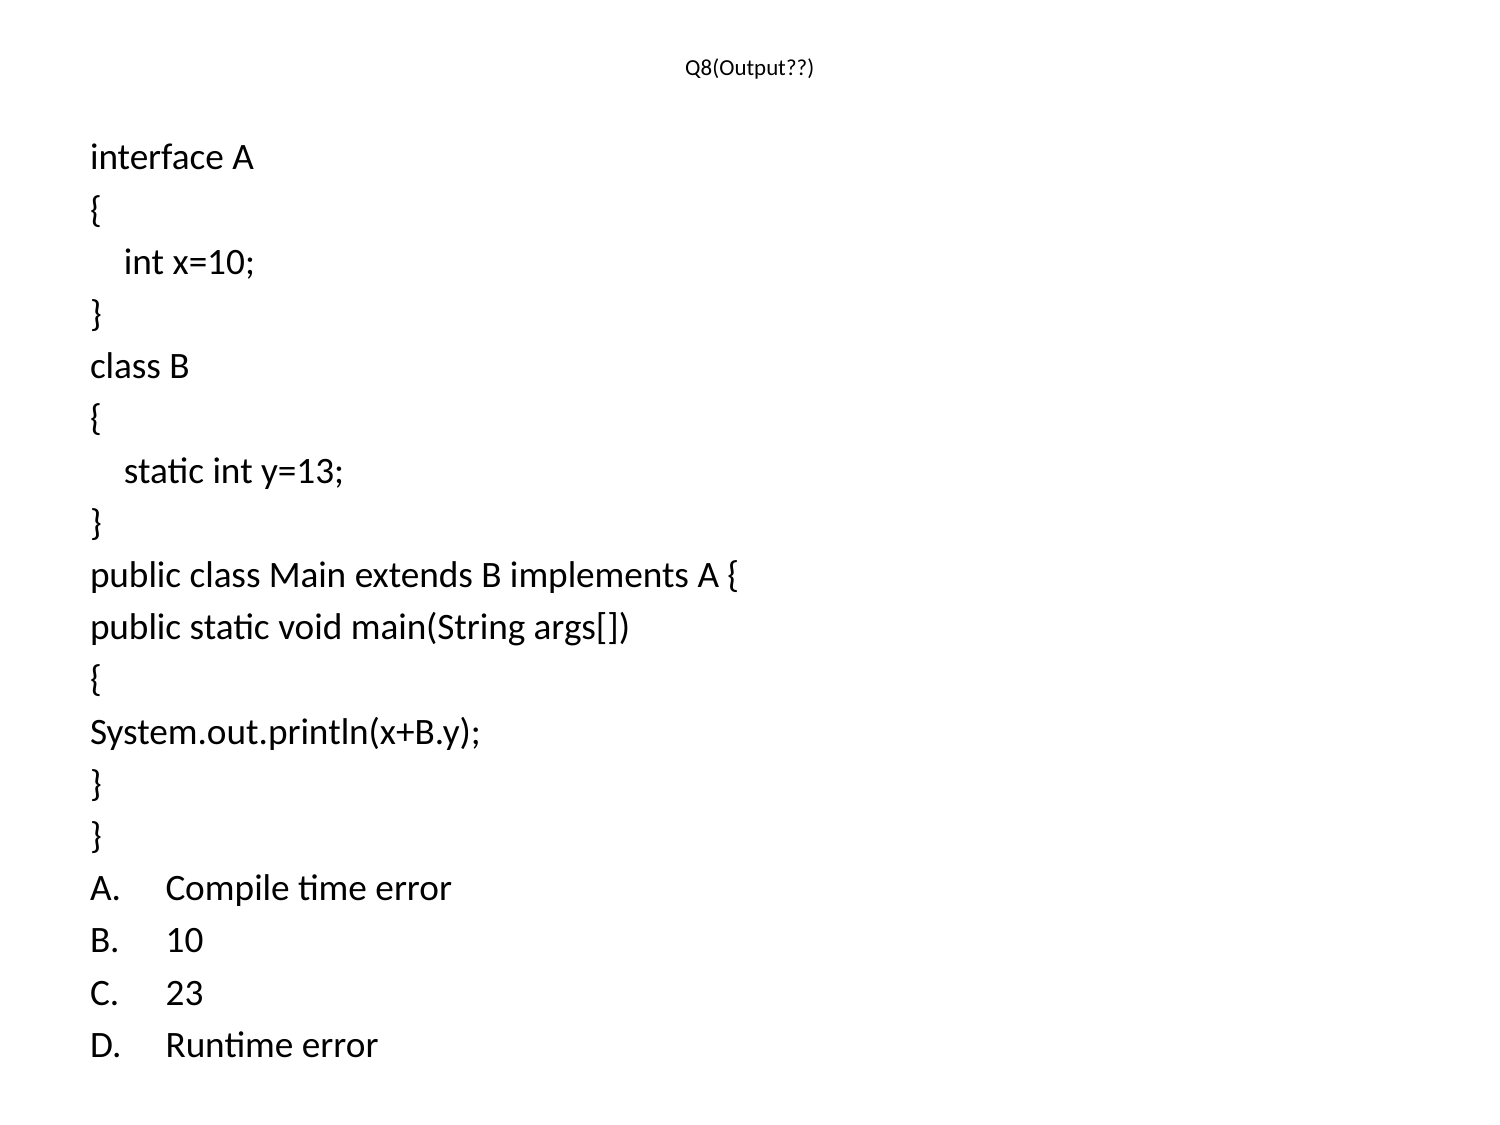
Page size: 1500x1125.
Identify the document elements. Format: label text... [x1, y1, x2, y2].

title Q8(Output??) [75, 45, 1425, 88]
list interface A { int x=10; } class B { static int y=13; } public class Main extends B implements A { public static void main(String args[]) { System.out.println(x+B.y); } } Compile time error 10 23 Runtime error [75, 125, 1425, 1075]
